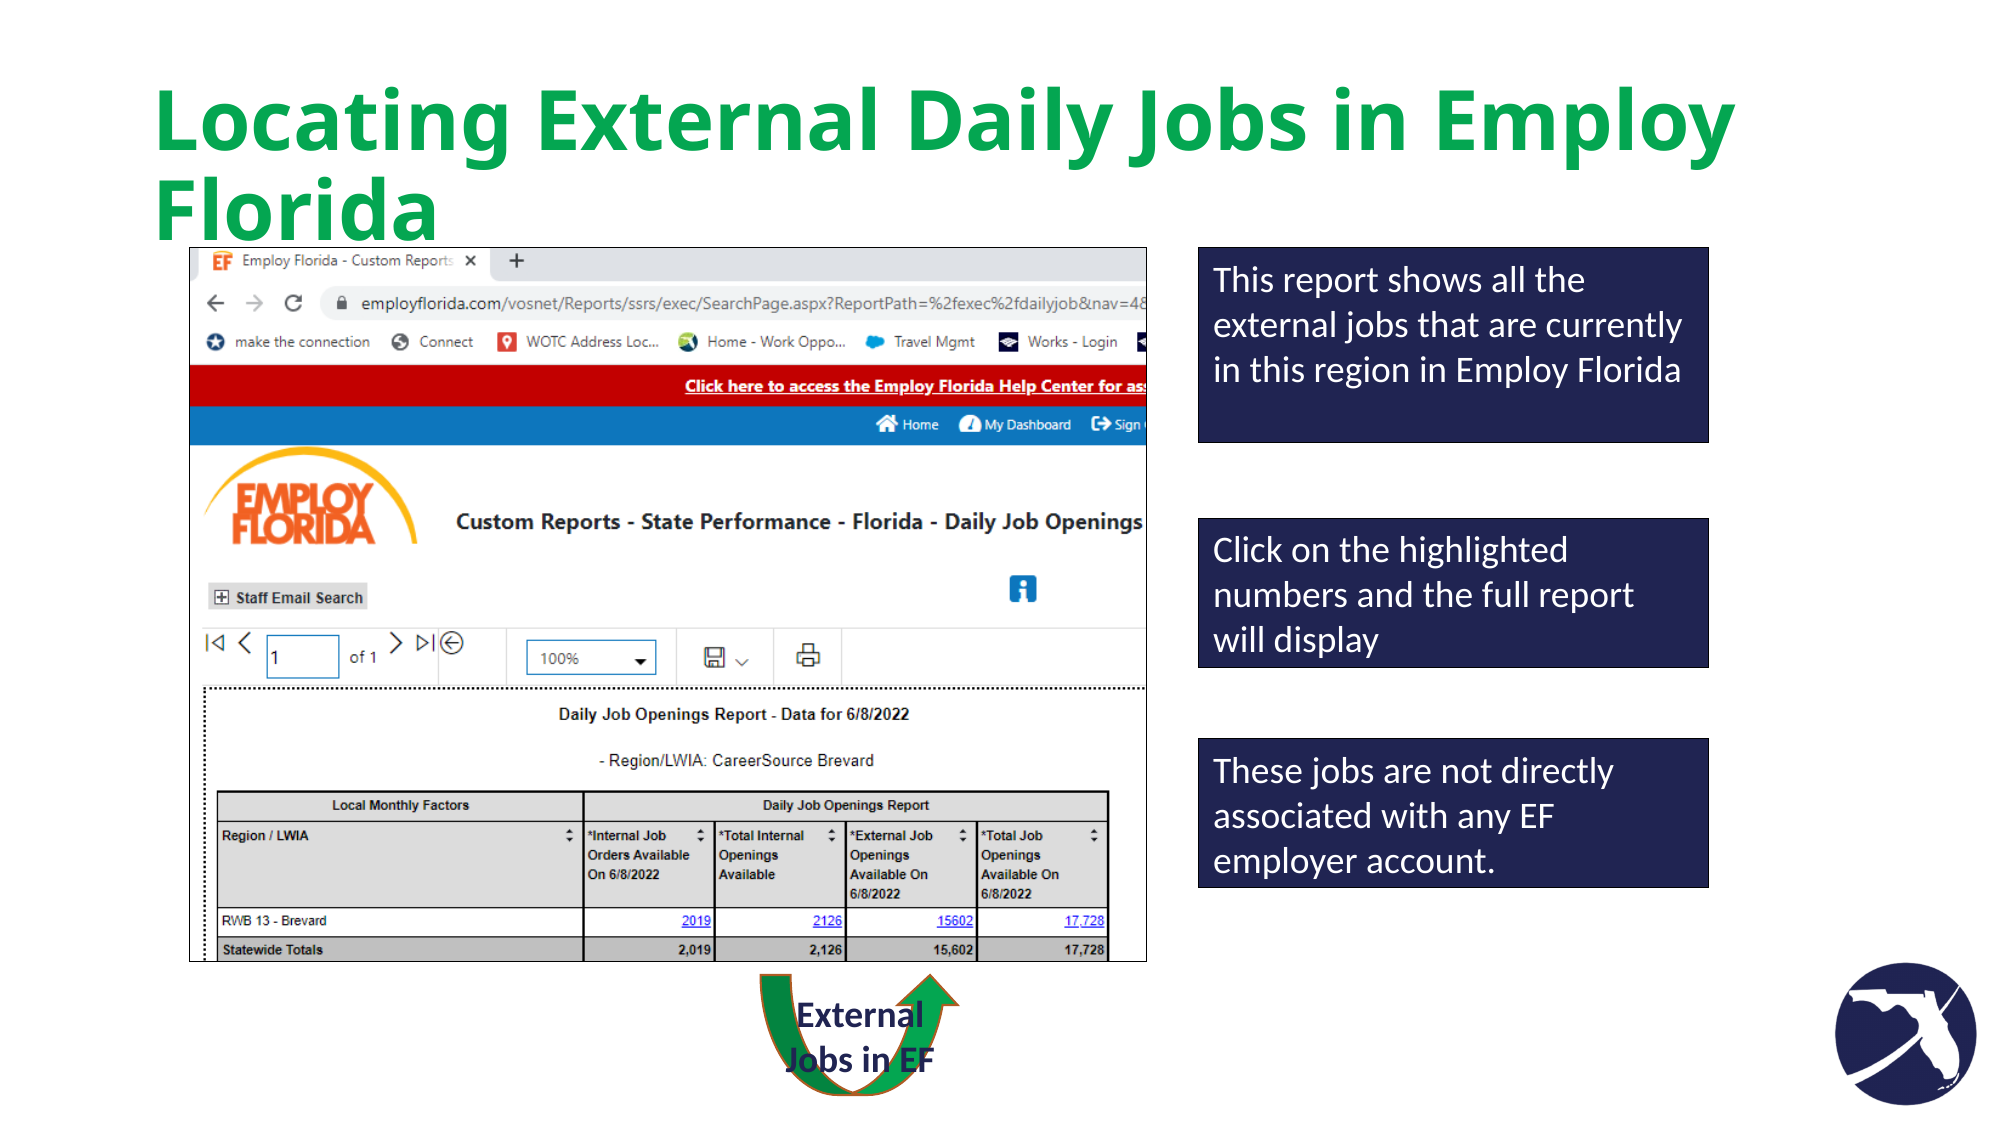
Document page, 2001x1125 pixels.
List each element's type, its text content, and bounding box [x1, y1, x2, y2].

text_box This report shows all the external jobs that are currently in this region in Employ Florida [1198, 247, 1709, 443]
picture [1834, 961, 1979, 1109]
text_box External Jobs in EF [759, 973, 960, 1097]
title Locating External Daily Jobs in Employ Florida [137, 59, 1863, 278]
picture [189, 247, 1146, 962]
text_box Click on the highlighted numbers and the full report will display [1198, 518, 1709, 668]
text_box These jobs are not directly associated with any EF employer account. [1198, 738, 1709, 888]
